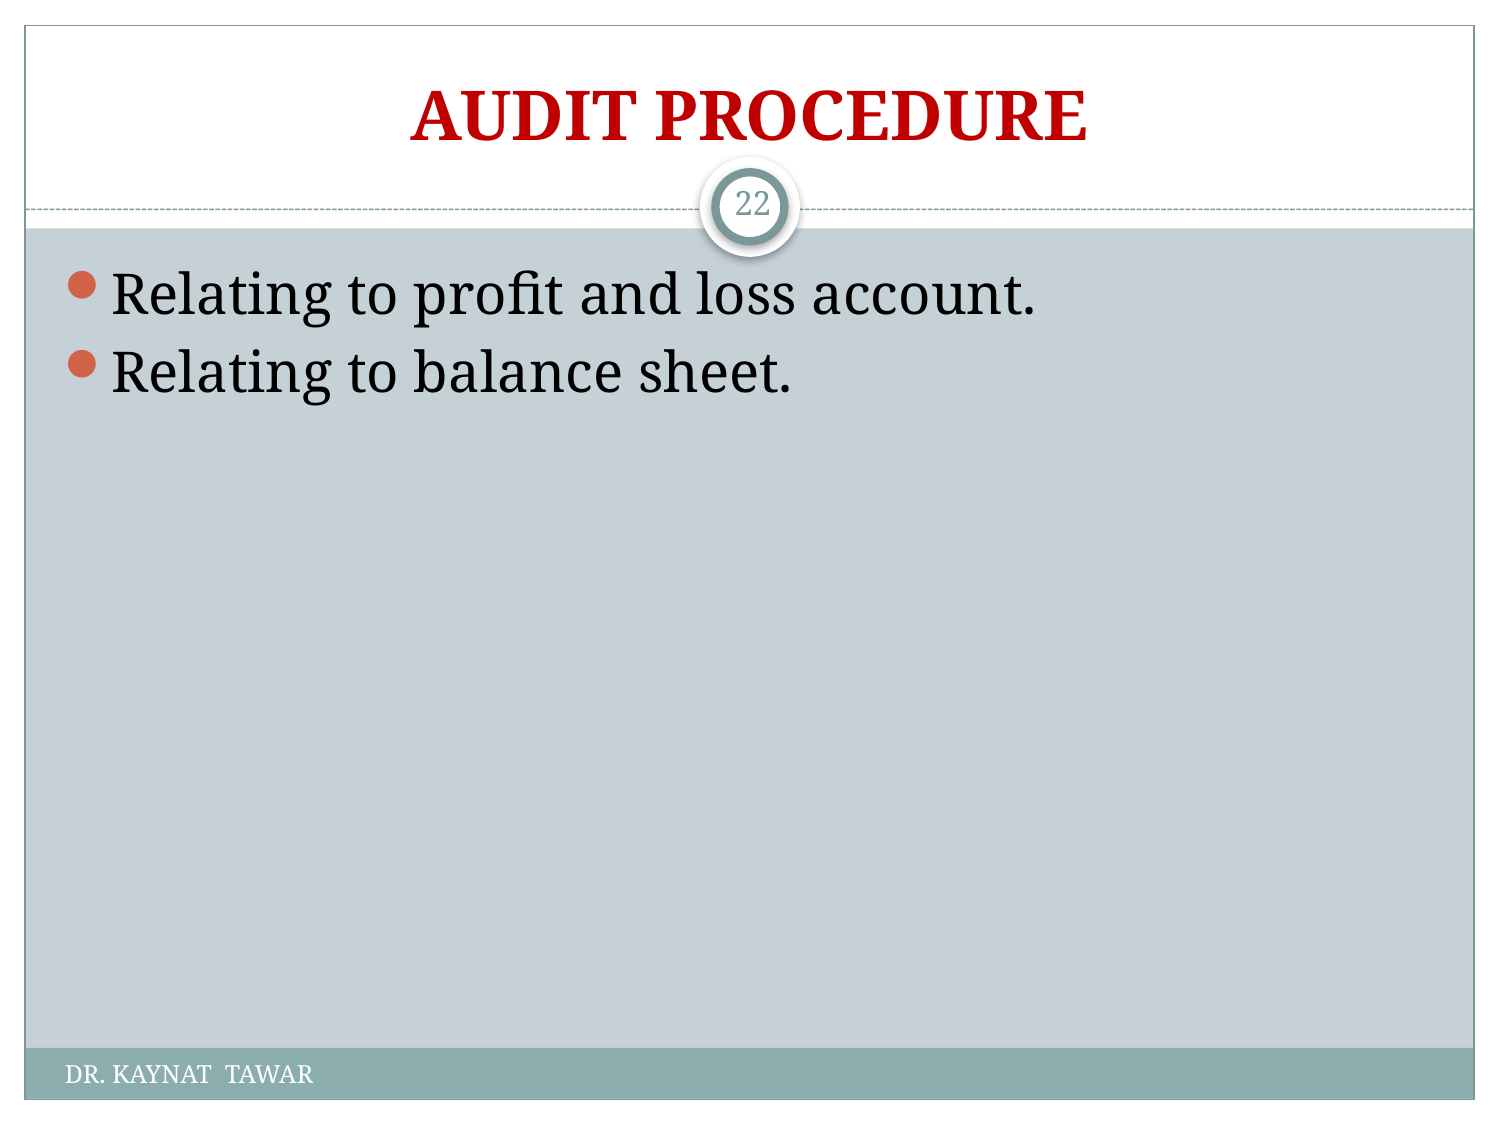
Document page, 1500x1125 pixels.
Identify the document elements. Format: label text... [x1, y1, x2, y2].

slide_number 22 [715, 168, 791, 241]
footer DR. KAYNAT TAWAR [50, 1051, 638, 1112]
list Relating to profit and loss account. Relating to balance sheet. [49, 250, 1445, 1001]
title AUDIT PROCEDURE [49, 37, 1450, 162]
